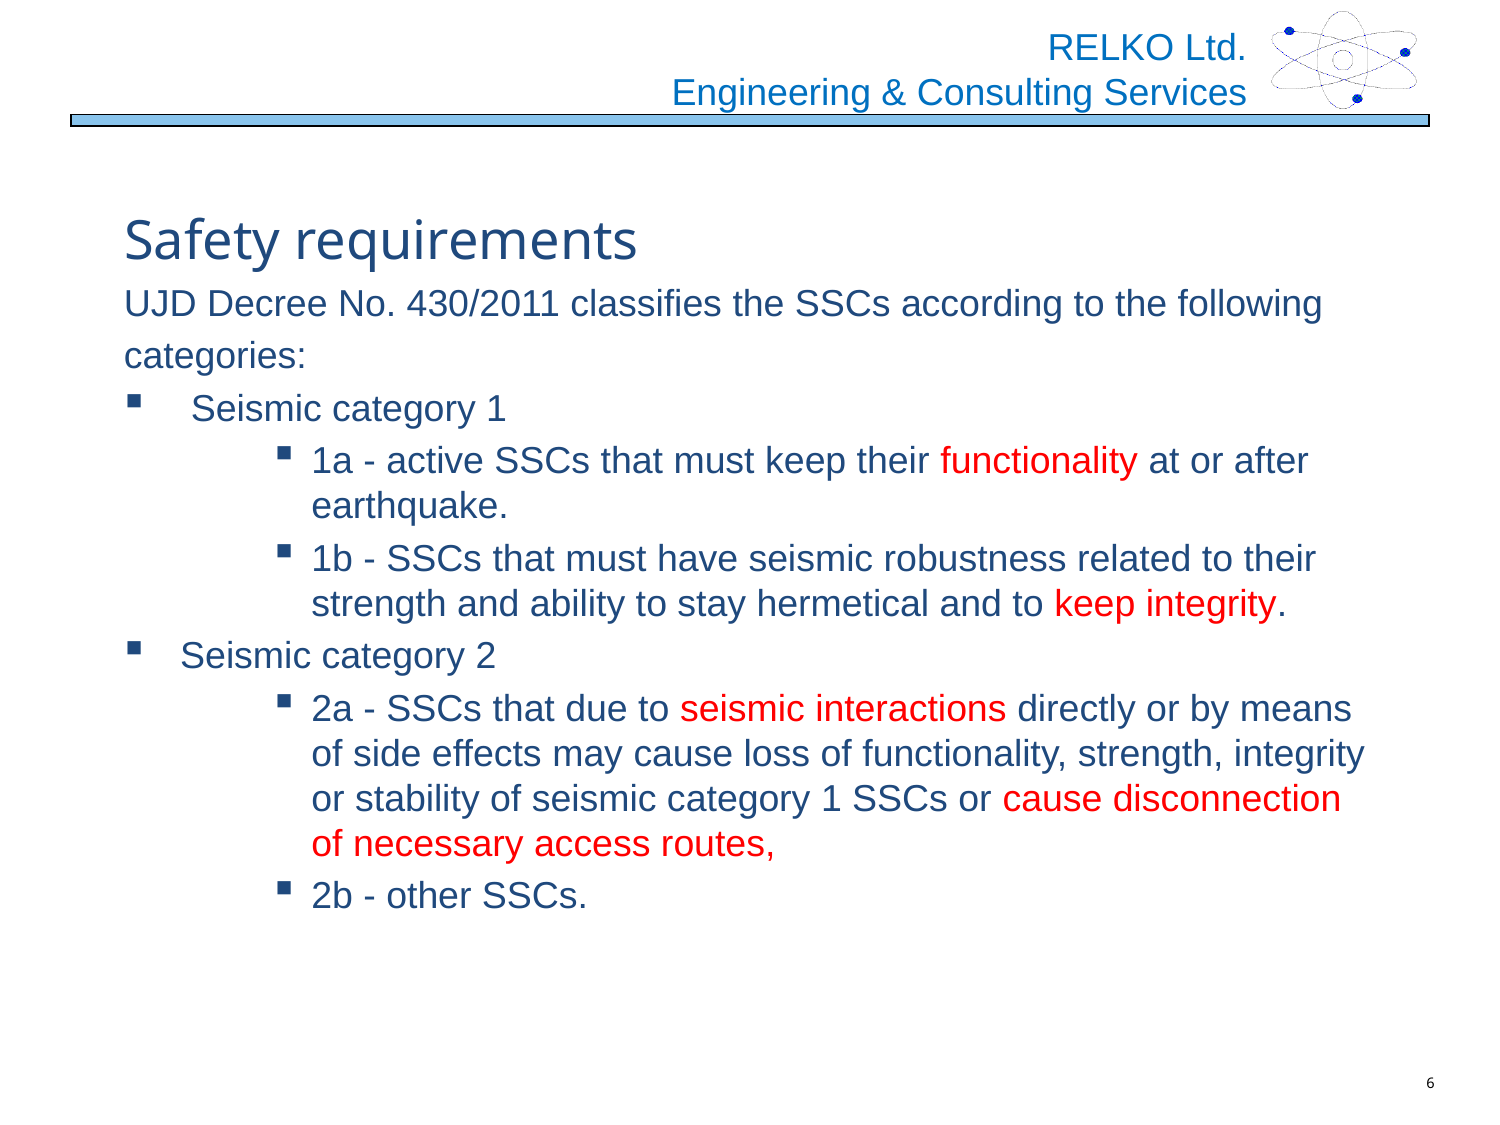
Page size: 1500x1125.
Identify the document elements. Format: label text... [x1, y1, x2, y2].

slide_number 6 [1350, 1073, 1435, 1093]
picture [1270, 9, 1418, 110]
list UJD Decree No. 430/2011 classifies the SSCs according to the following categories: Seismic category 1 1a - active SSCs that must keep their functionality at or after earthquake. 1b - SSCs that must have seismic robustness related to their strength and ability to stay hermetical and to keep integrity. Seismic category 2 2a - SSCs that due to seismic interactions directly or by means of side effects may cause loss of functionality, strength, integrity or stability of seismic category 1 SSCs or cause disconnection of necessary access routes, 2b - other SSCs. [123, 278, 1377, 1015]
title Safety requirements [124, 135, 1377, 271]
footer [70, 92, 1197, 112]
